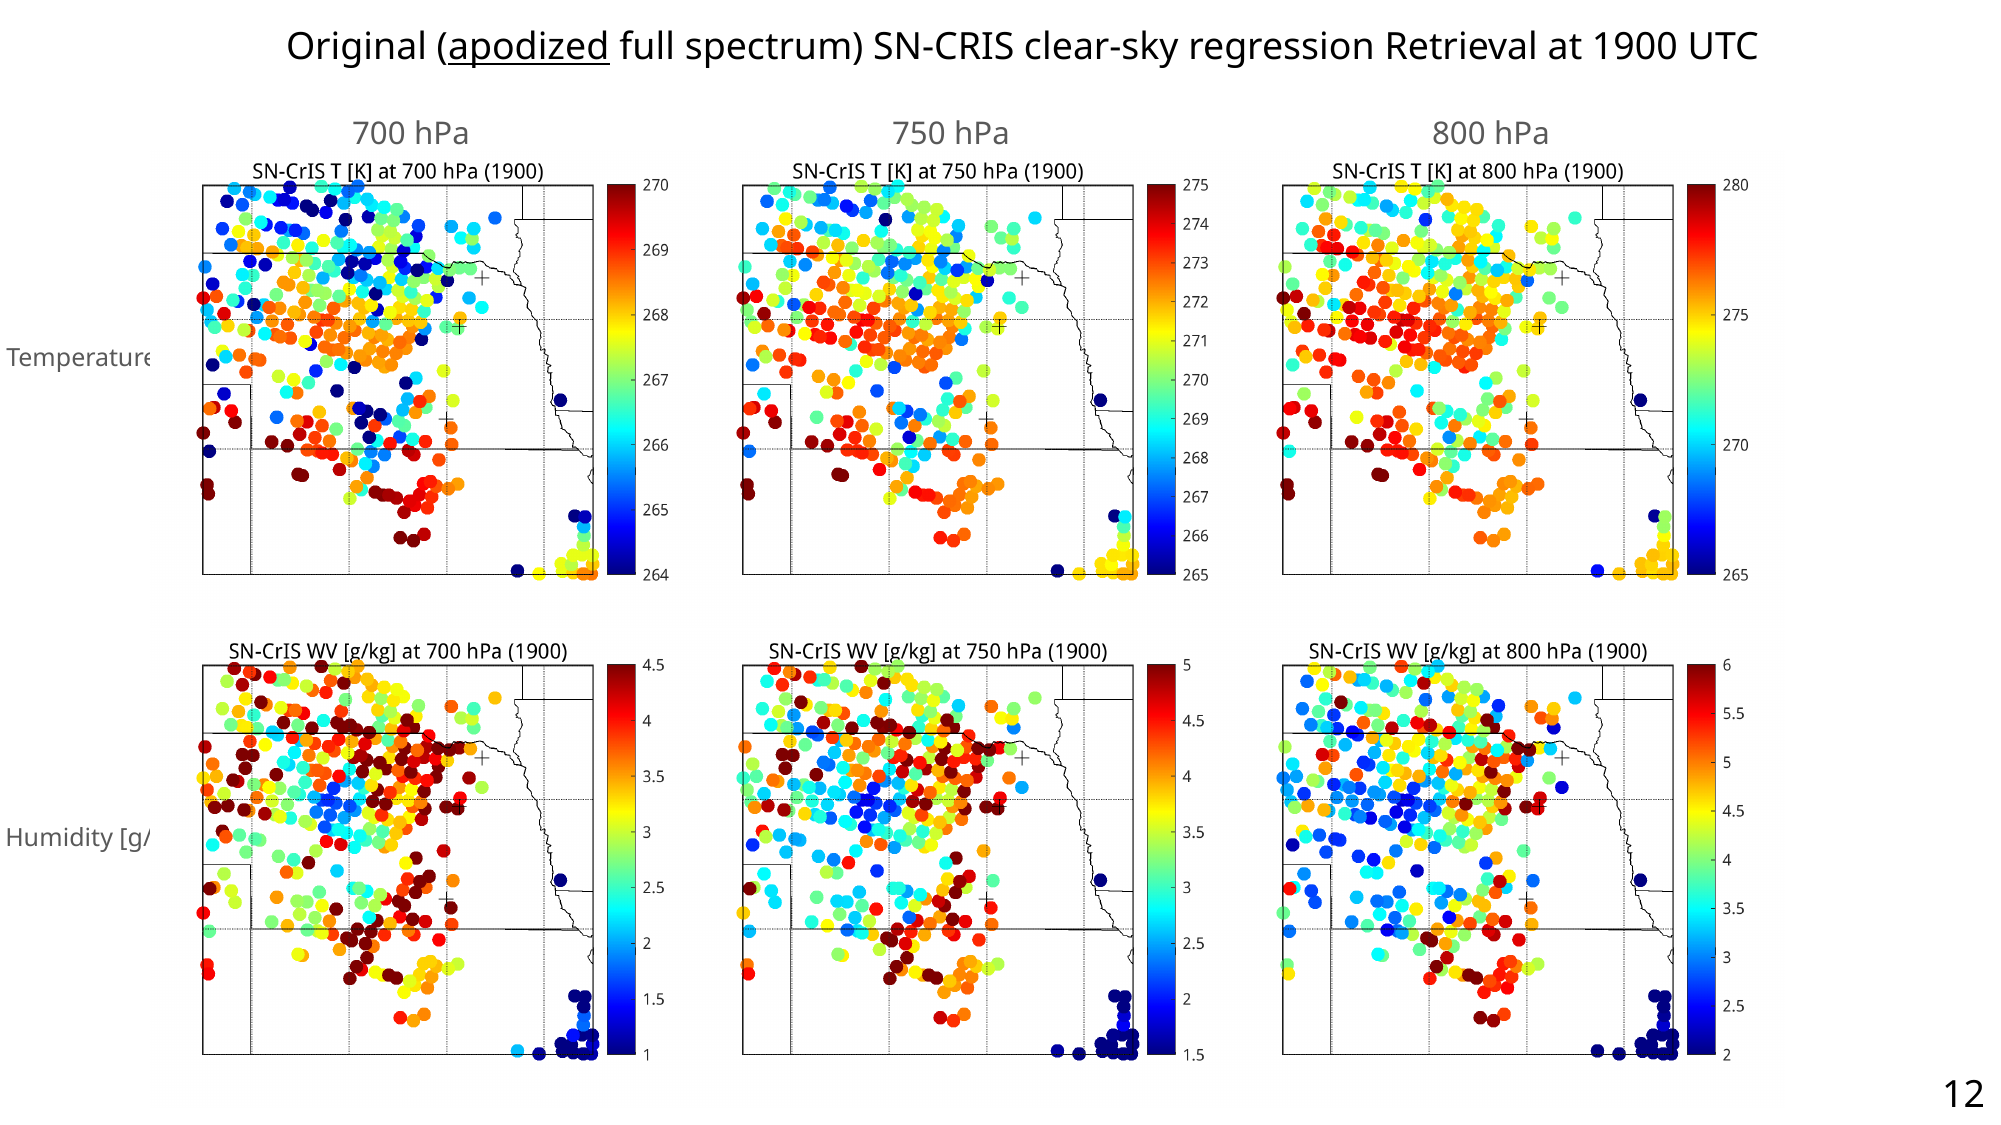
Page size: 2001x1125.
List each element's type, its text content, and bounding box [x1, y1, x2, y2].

picture [149, 149, 1786, 1109]
text_box Original (apodized full spectrum) SN-CRIS clear-sky regression Retrieval at 1900 UTC [271, 14, 1785, 75]
slide_number 12 [1550, 1065, 2000, 1125]
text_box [0, 105, 1561, 861]
